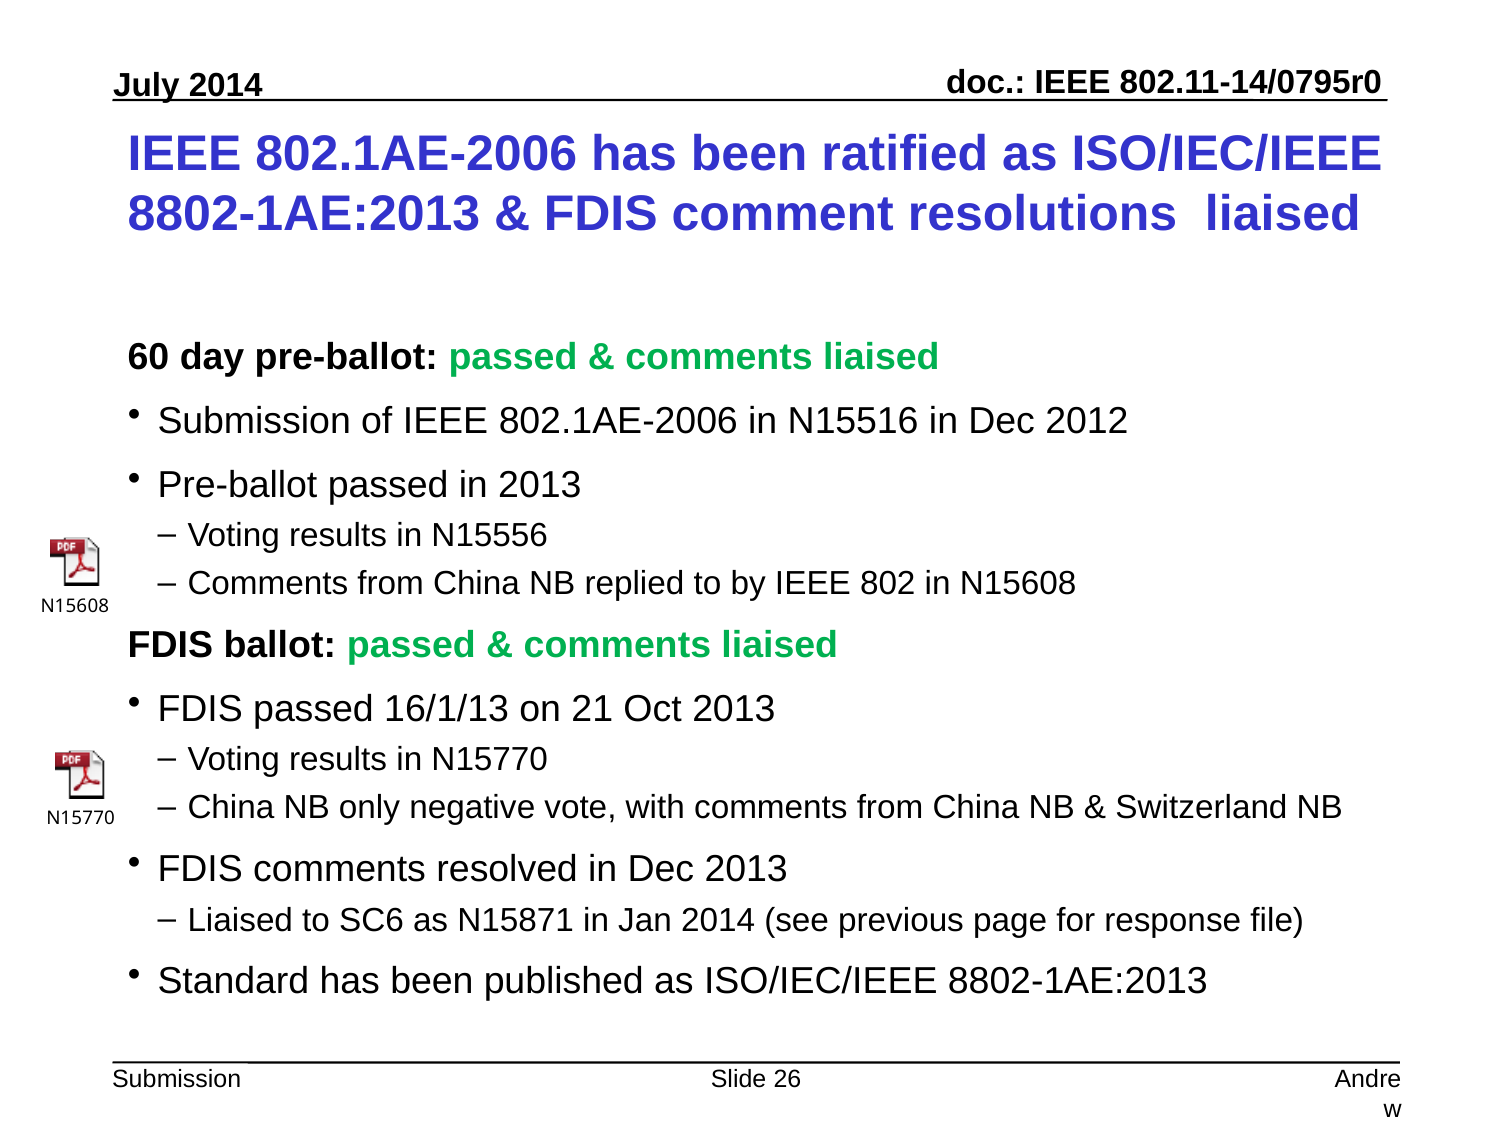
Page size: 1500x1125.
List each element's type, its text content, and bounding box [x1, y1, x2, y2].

list 60 day pre-ballot: passed & comments liaised Submission of IEEE 802.1AE-2006 in N15516 in Dec 2012 Pre-ballot passed in 2013 Voting results in N15556 Comments from China NB replied to by IEEE 802 in N15608 FDIS ballot: passed & comments liaised FDIS passed 16/1/13 on 21 Oct 2013 Voting results in N15770 China NB only negative vote, with comments from China NB & Switzerland NB FDIS comments resolved in Dec 2013 Liaised to SC6 as N15871 in Jan 2014 (see previous page for response file) Standard has been published as ISO/IEC/IEEE 8802-1AE:2013 [112, 324, 1388, 1000]
slide_number Slide 26 [709, 1061, 803, 1093]
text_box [0, 535, 151, 663]
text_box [5, 748, 157, 876]
title IEEE 802.1AE-2006 has been ratified as ISO/IEC/IEEE 8802-1AE:2013 & FDIS comment resolutions liaised [112, 112, 1475, 288]
footer Andrew Myles, Cisco [1320, 1061, 1402, 1093]
